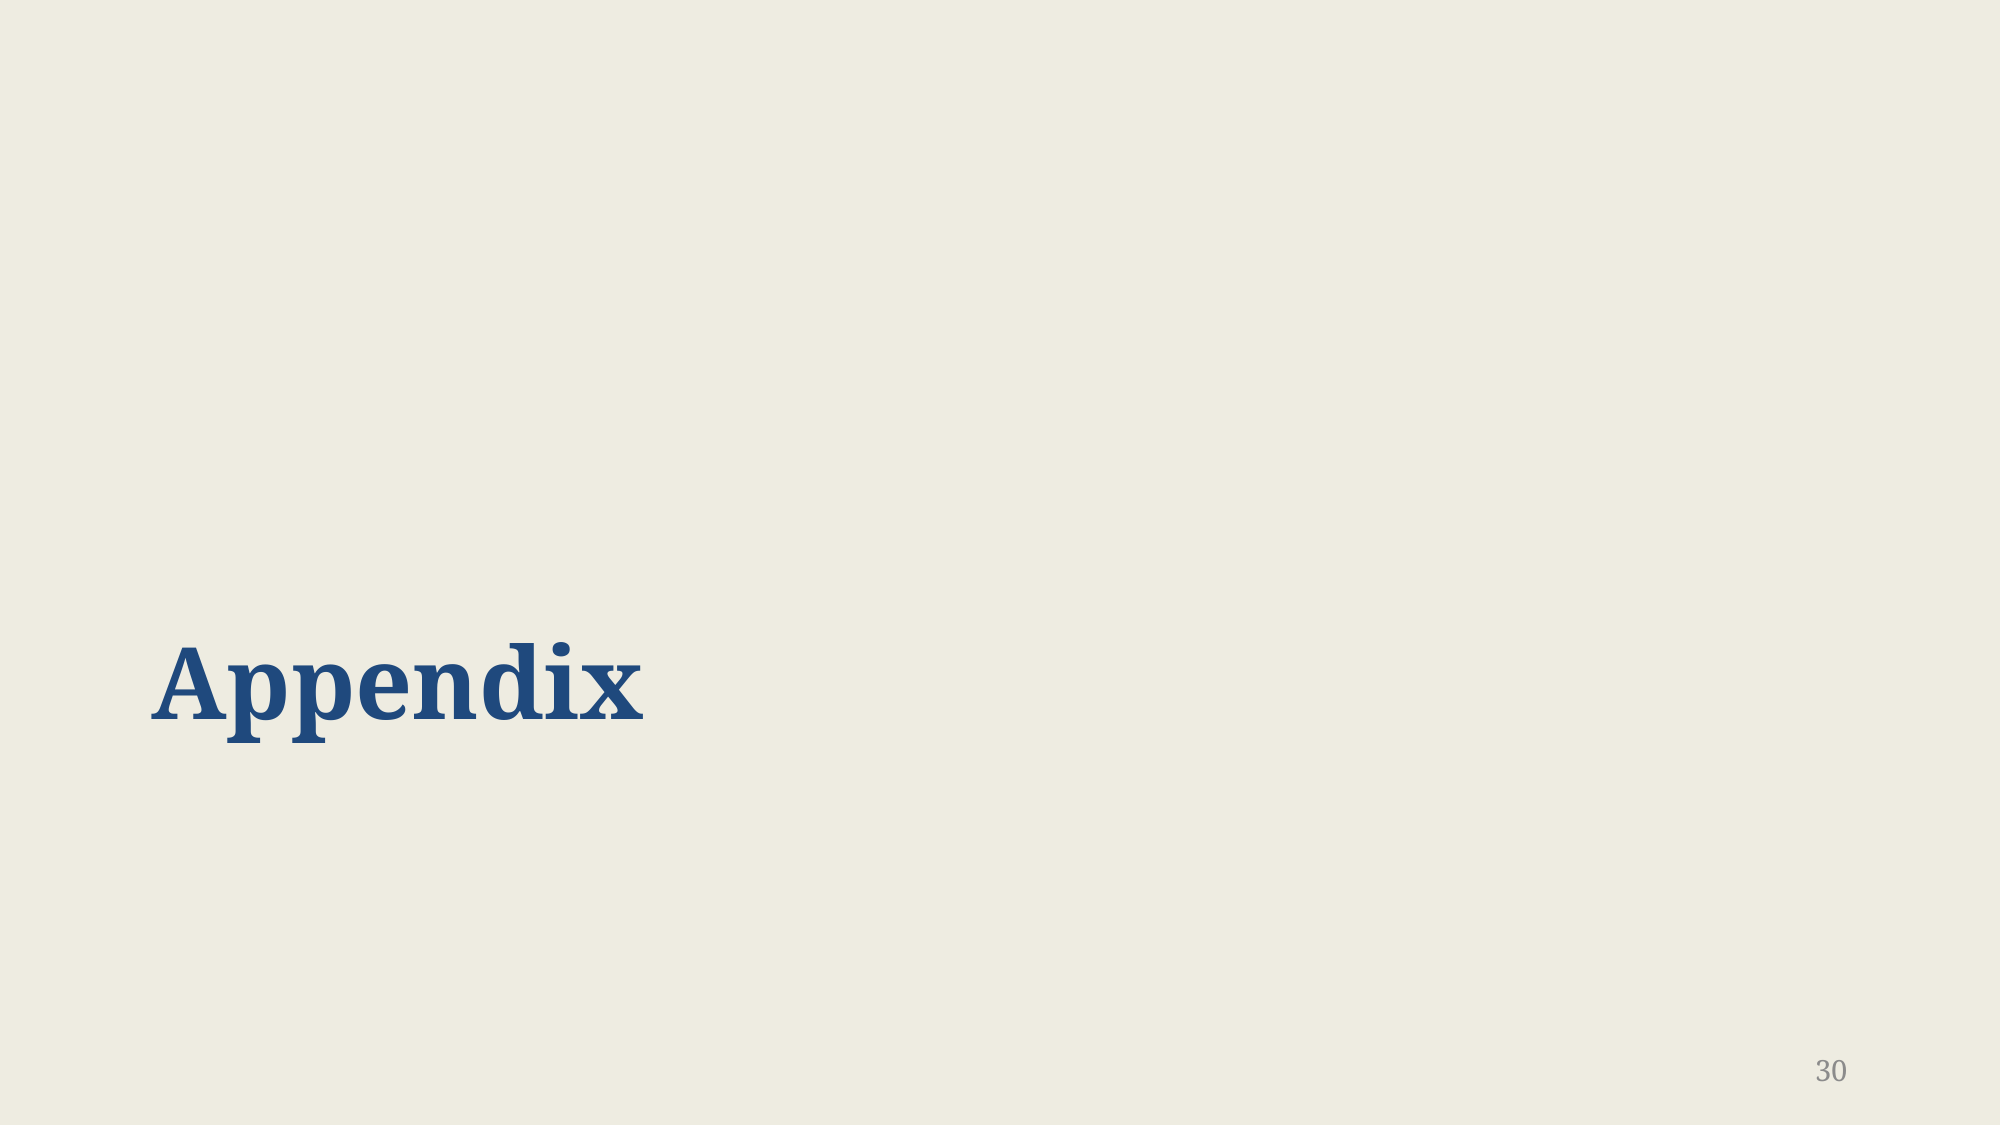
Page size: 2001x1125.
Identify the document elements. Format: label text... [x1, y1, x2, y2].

slide_number 30 [1412, 1042, 1863, 1103]
title Appendix [136, 280, 1862, 749]
